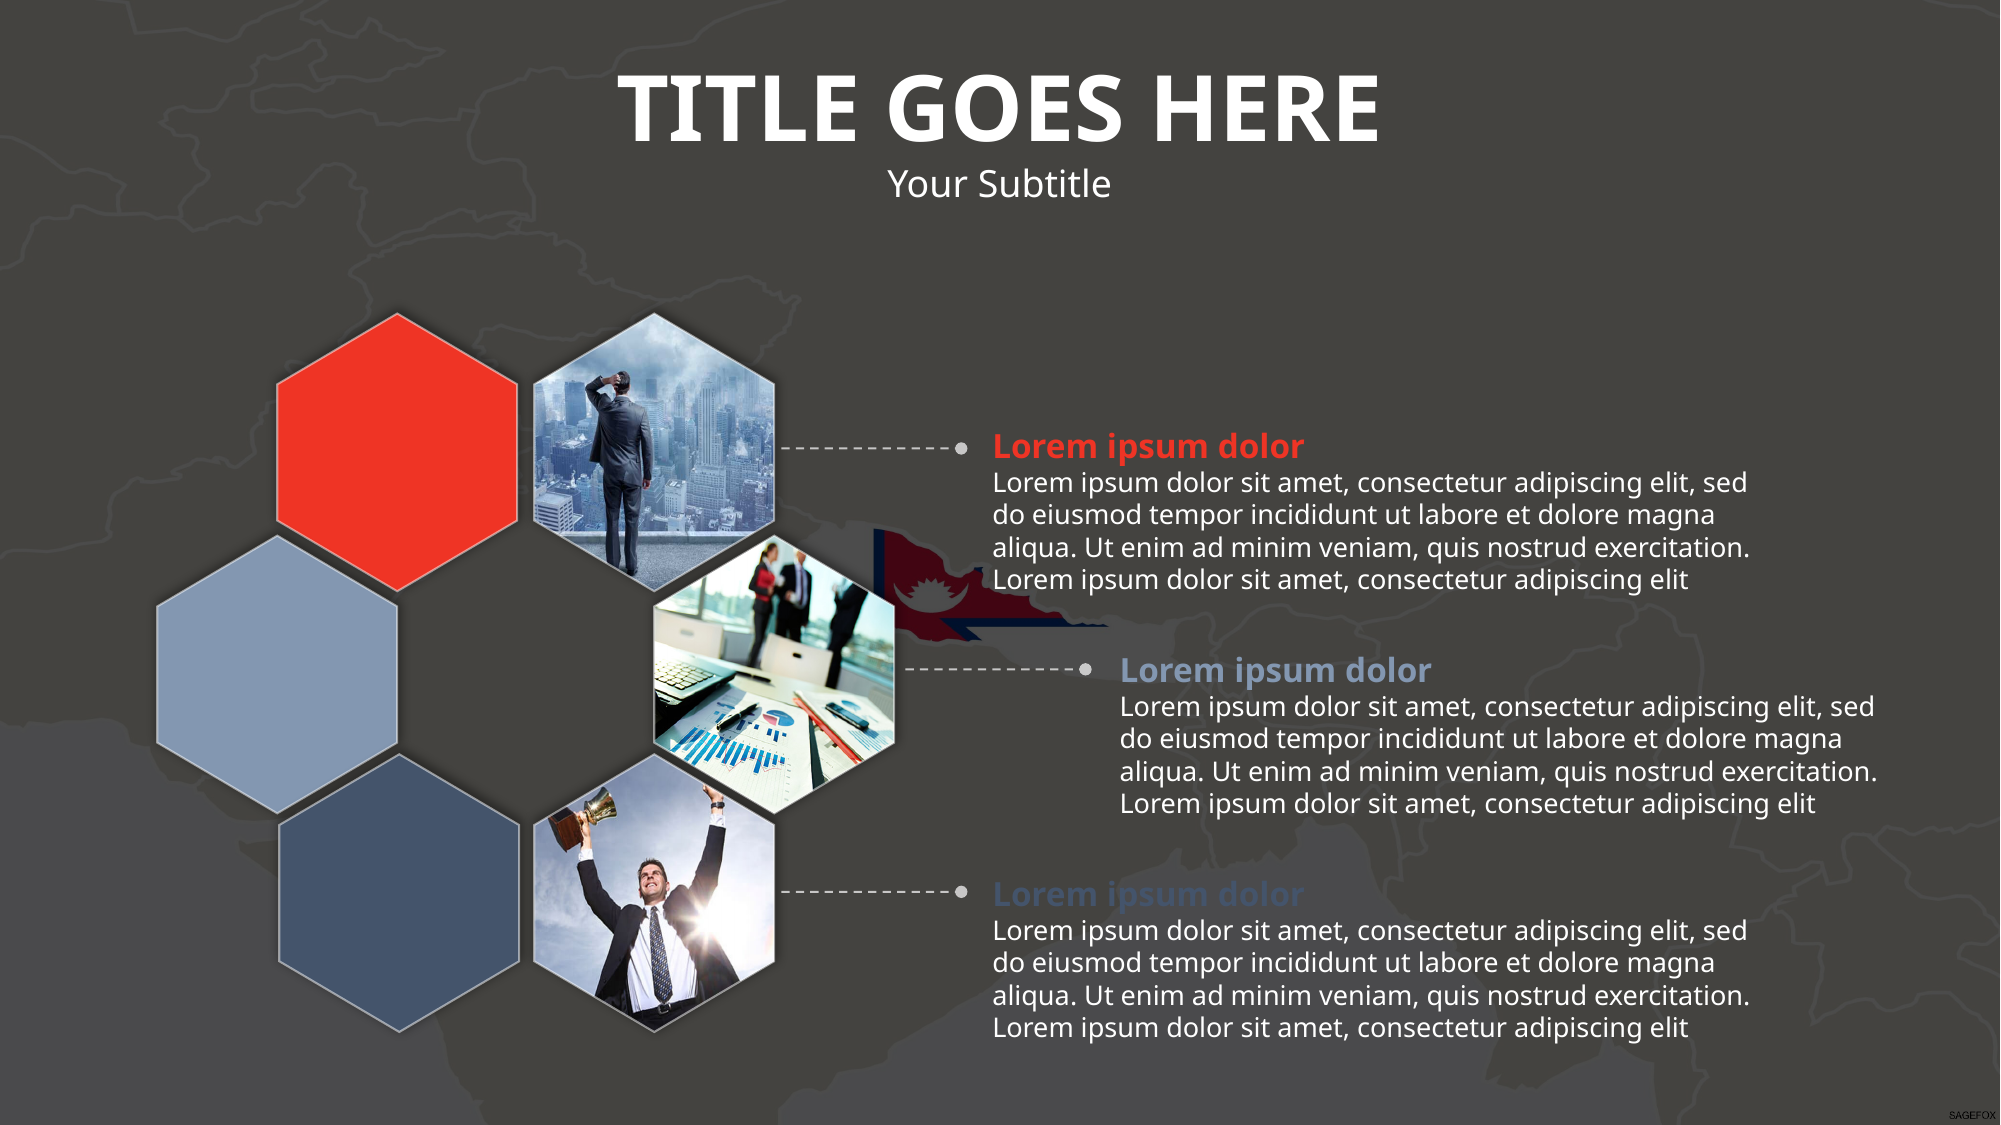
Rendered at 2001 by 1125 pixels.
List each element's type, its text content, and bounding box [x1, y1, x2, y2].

text_box [533, 312, 776, 593]
text_box Lorem ipsum dolor Lorem ipsum dolor sit amet, consectetur adipiscing elit, sed do eiusmod tempor incididunt ut labore et dolore magna aliqua. Ut enim ad minim veniam, quis nostrud exercitation. Lorem ipsum dolor sit amet, consectetur adipiscing elit [1109, 644, 1898, 825]
picture [0, 0, 2001, 1125]
text_box Lorem ipsum dolor Lorem ipsum dolor sit amet, consectetur adipiscing elit, sed do eiusmod tempor incididunt ut labore et dolore magna aliqua. Ut enim ad minim veniam, quis nostrud exercitation. Lorem ipsum dolor sit amet, consectetur adipiscing elit [982, 868, 1770, 1049]
text_box Lorem ipsum dolor Lorem ipsum dolor sit amet, consectetur adipiscing elit, sed do eiusmod tempor incididunt ut labore et dolore magna aliqua. Ut enim ad minim veniam, quis nostrud exercitation. Lorem ipsum dolor sit amet, consectetur adipiscing elit [982, 420, 1770, 601]
text_box [653, 534, 896, 815]
text_box [278, 753, 521, 1034]
text_box [156, 534, 399, 814]
text_box [533, 753, 776, 1034]
text_box [276, 312, 519, 592]
text_box TITLE GOES HERE Your Subtitle [548, 42, 1452, 212]
